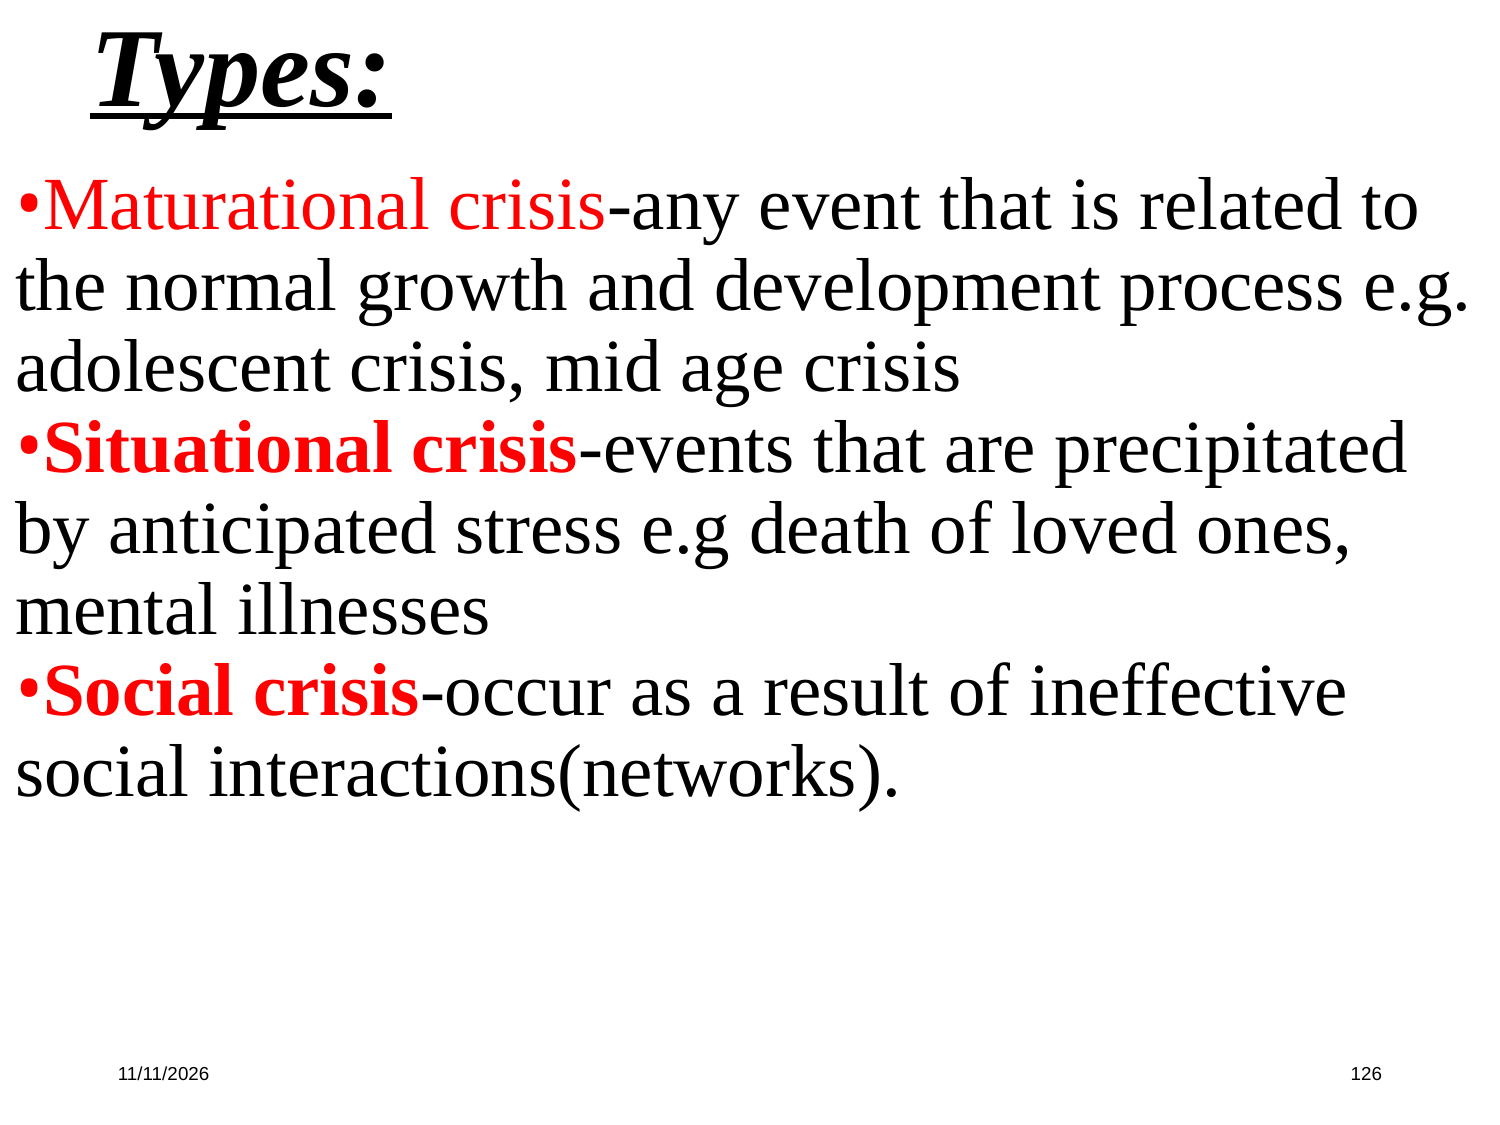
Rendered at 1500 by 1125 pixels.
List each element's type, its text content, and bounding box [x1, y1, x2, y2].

title Types: [75, 0, 1425, 75]
text_box 126 [1059, 1042, 1397, 1103]
list Maturational crisis-any event that is related to the normal growth and development process e.g. adolescent crisis, mid age crisis Situational crisis-events that are precipitated by anticipated stress e.g death of loved ones, mental illnesses Social crisis-occur as a result of ineffective social interactions(networks). [0, 75, 1500, 1125]
text_box 10/16/19 [103, 1042, 441, 1103]
